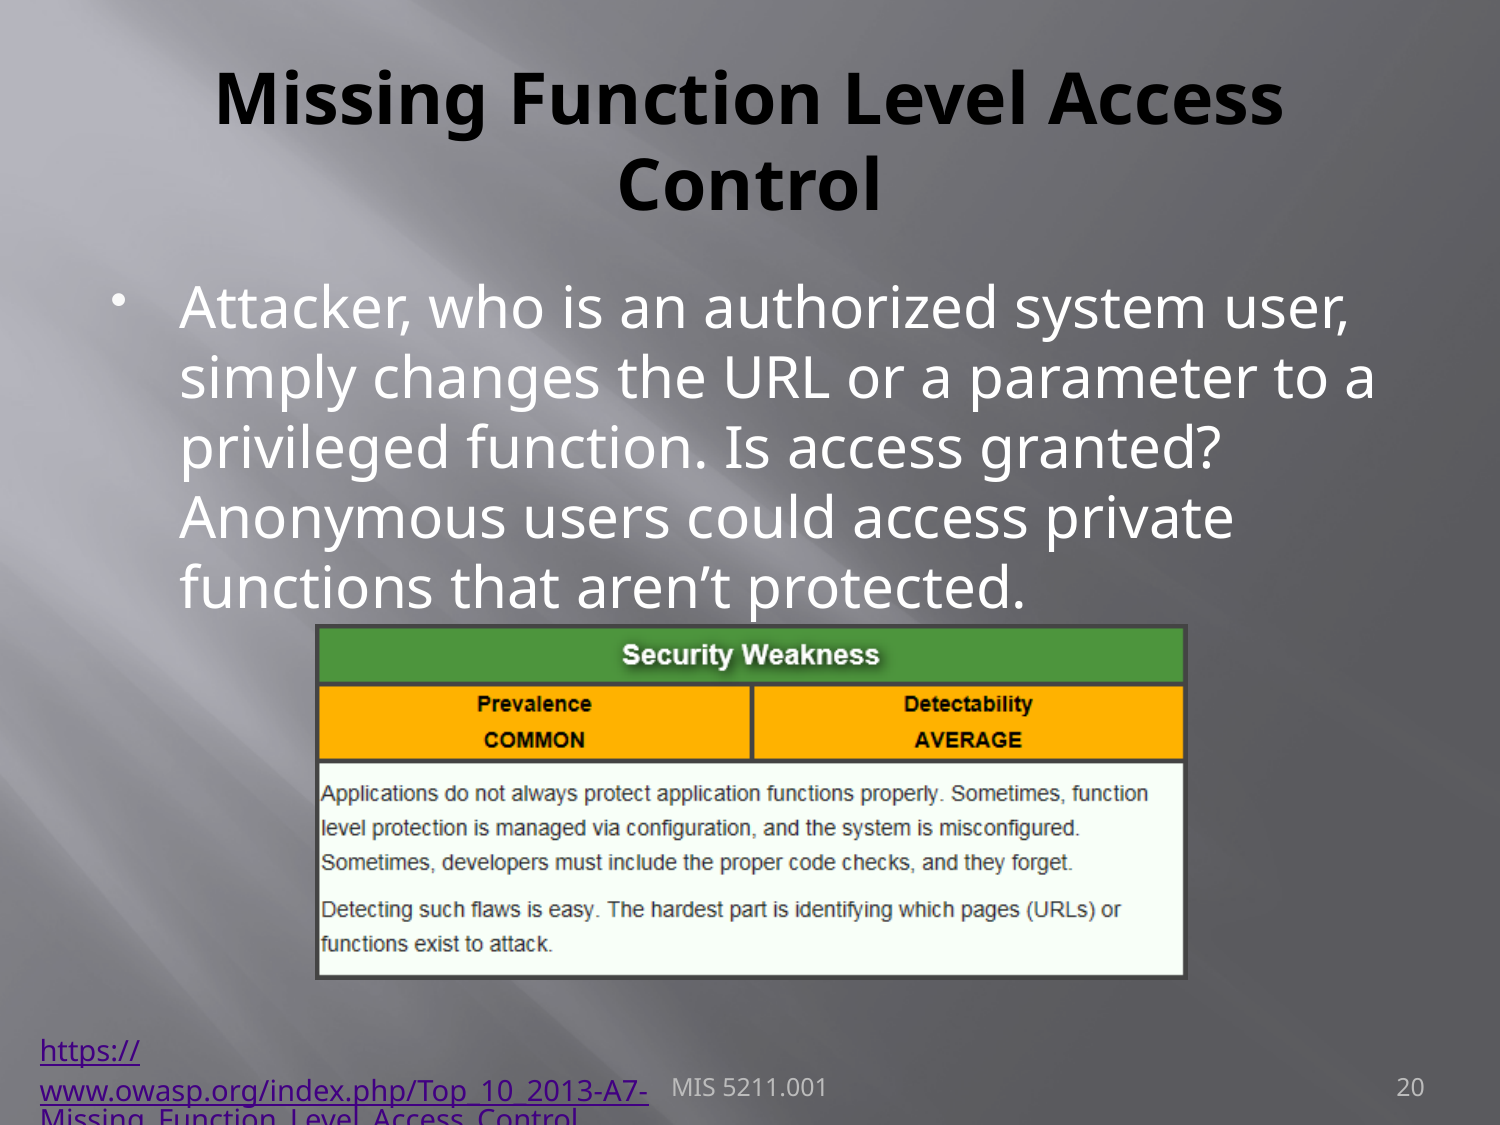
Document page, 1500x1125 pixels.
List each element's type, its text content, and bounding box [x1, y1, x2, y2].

footer MIS 5211.001 [688, 1052, 988, 1113]
picture [315, 624, 1188, 980]
slide_number 20 [1299, 1052, 1425, 1113]
title Missing Function Level Access Control [75, 45, 1425, 233]
text_box https://www.owasp.org/index.php/Top_10_2013-A7-Missing_Function_Level_Access_Control [24, 1024, 688, 1120]
list Attacker, who is an authorized system user, simply changes the URL or a parameter to a privileged function. Is access granted? Anonymous users could access private functions that aren’t protected. [75, 262, 1425, 1035]
